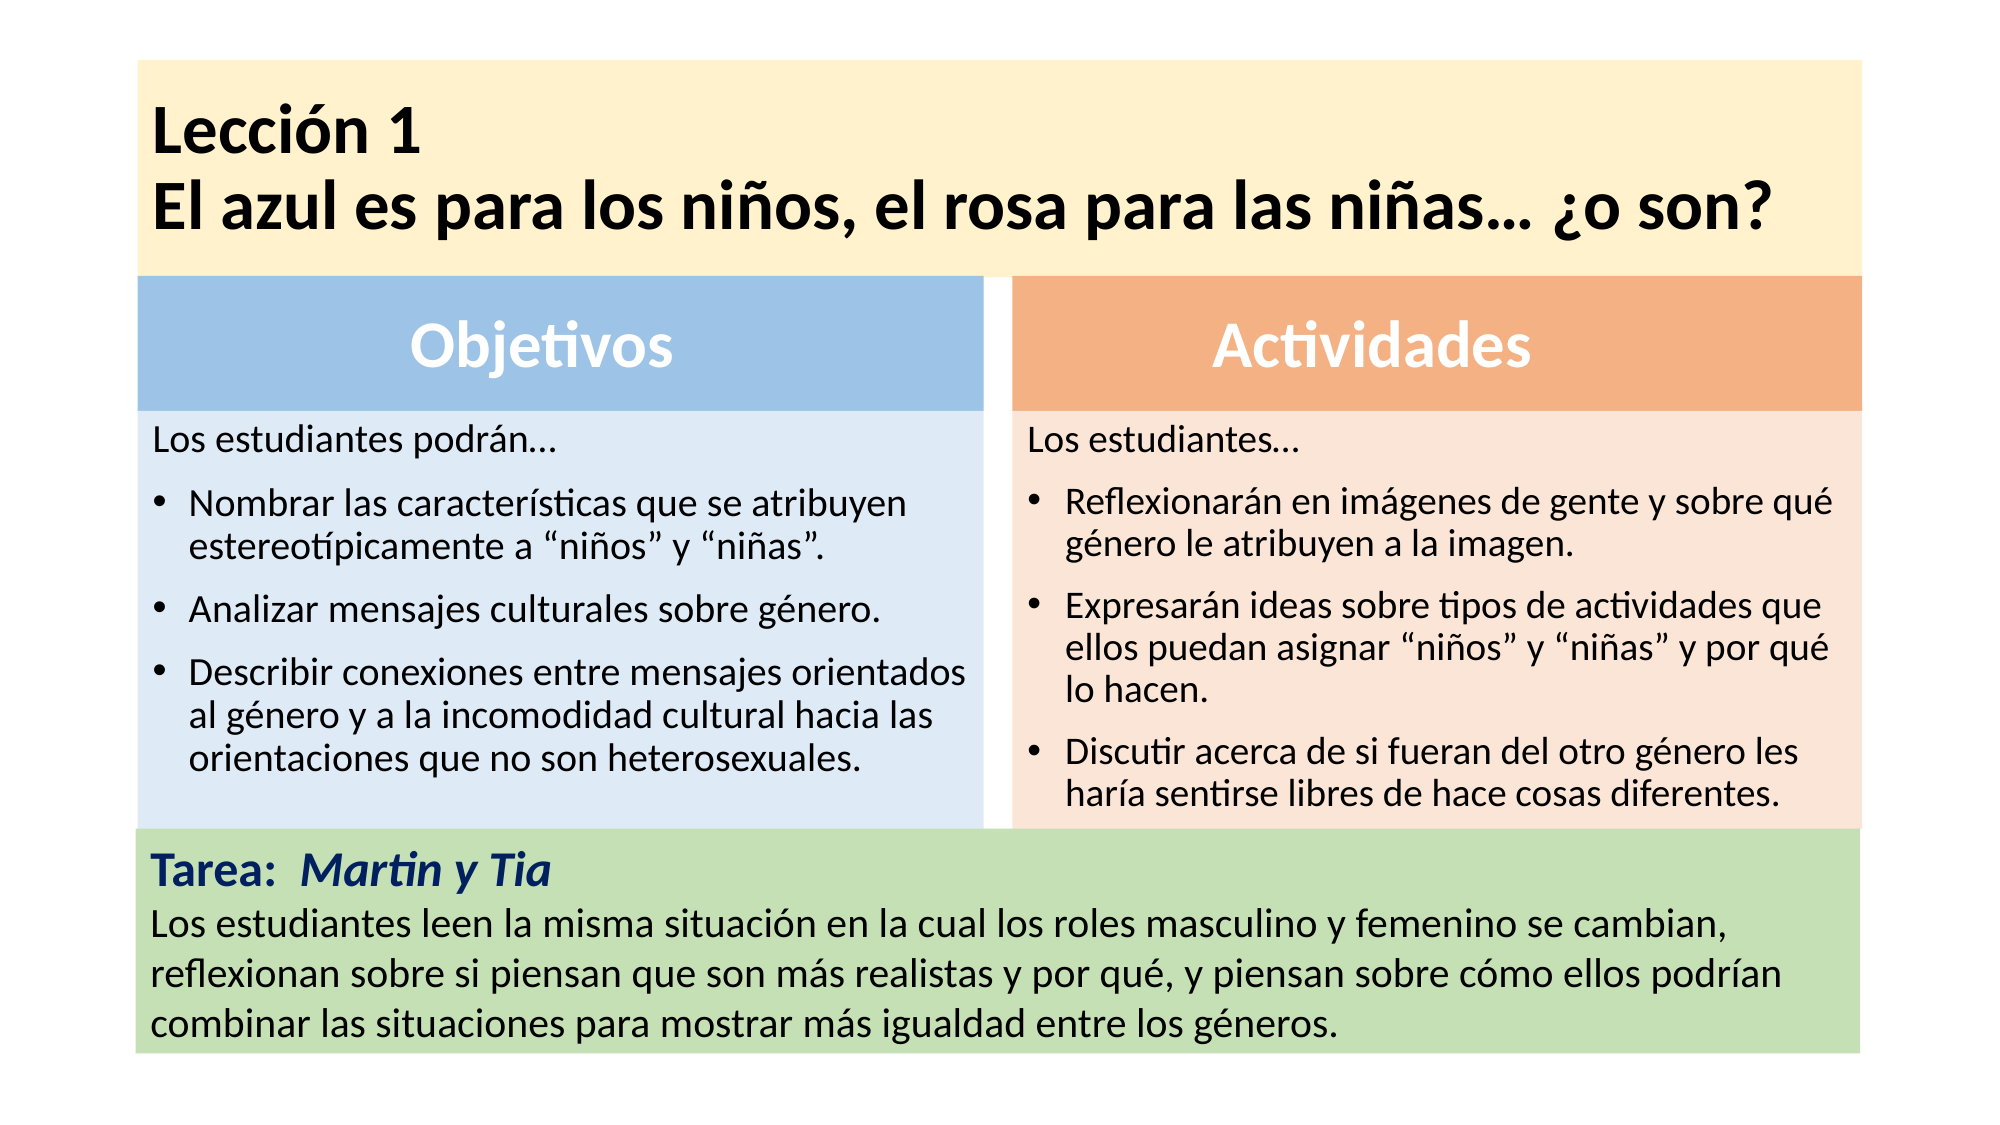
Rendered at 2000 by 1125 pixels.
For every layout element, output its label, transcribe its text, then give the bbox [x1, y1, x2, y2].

text_box Tarea: Martin y Tia Los estudiantes leen la misma situación en la cual los roles masculino y femenino se cambian, reflexionan sobre si piensan que son más realistas y por qué, y piensan sobre cómo ellos podrían combinar las situaciones para mostrar más igualdad entre los géneros. [135, 828, 1861, 1054]
title Lección 1 El azul es para los niños, el rosa para las niñas… ¿o son? [137, 59, 1863, 278]
list Actividades [1012, 275, 1863, 410]
list Los estudiantes… Reflexionarán en imágenes de gente y sobre qué género le atribuyen a la imagen. Expresarán ideas sobre tipos de actividades que ellos puedan asignar “niños” y “niñas” y por qué lo hacen. Discutir acerca de si fueran del otro género les haría sentirse libres de hace cosas diferentes. [1012, 410, 1863, 829]
list Objetivos [137, 275, 984, 410]
list Los estudiantes podrán… Nombrar las características que se atribuyen estereotípicamente a “niños” y “niñas”. Analizar mensajes culturales sobre género. Describir conexiones entre mensajes orientados al género y a la incomodidad cultural hacia las orientaciones que no son heterosexuales. [137, 410, 984, 828]
